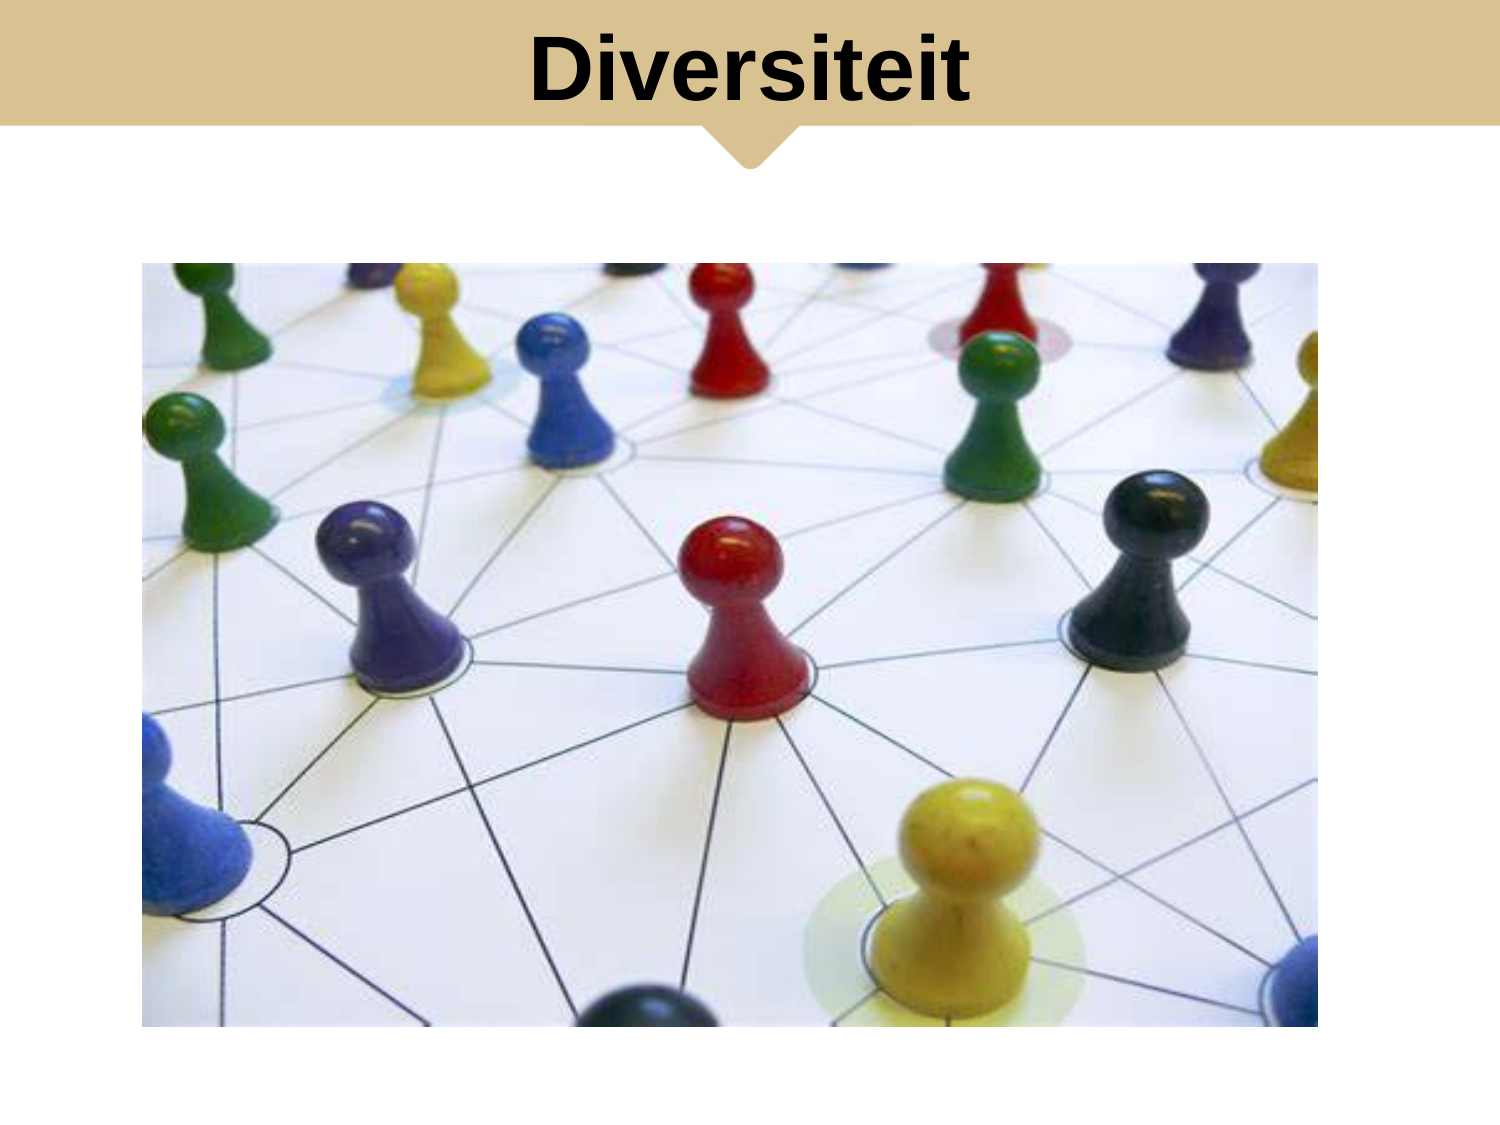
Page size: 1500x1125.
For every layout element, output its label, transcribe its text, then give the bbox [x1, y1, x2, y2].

picture [0, 0, 1500, 1125]
title Diversiteit [75, 26, 1425, 102]
